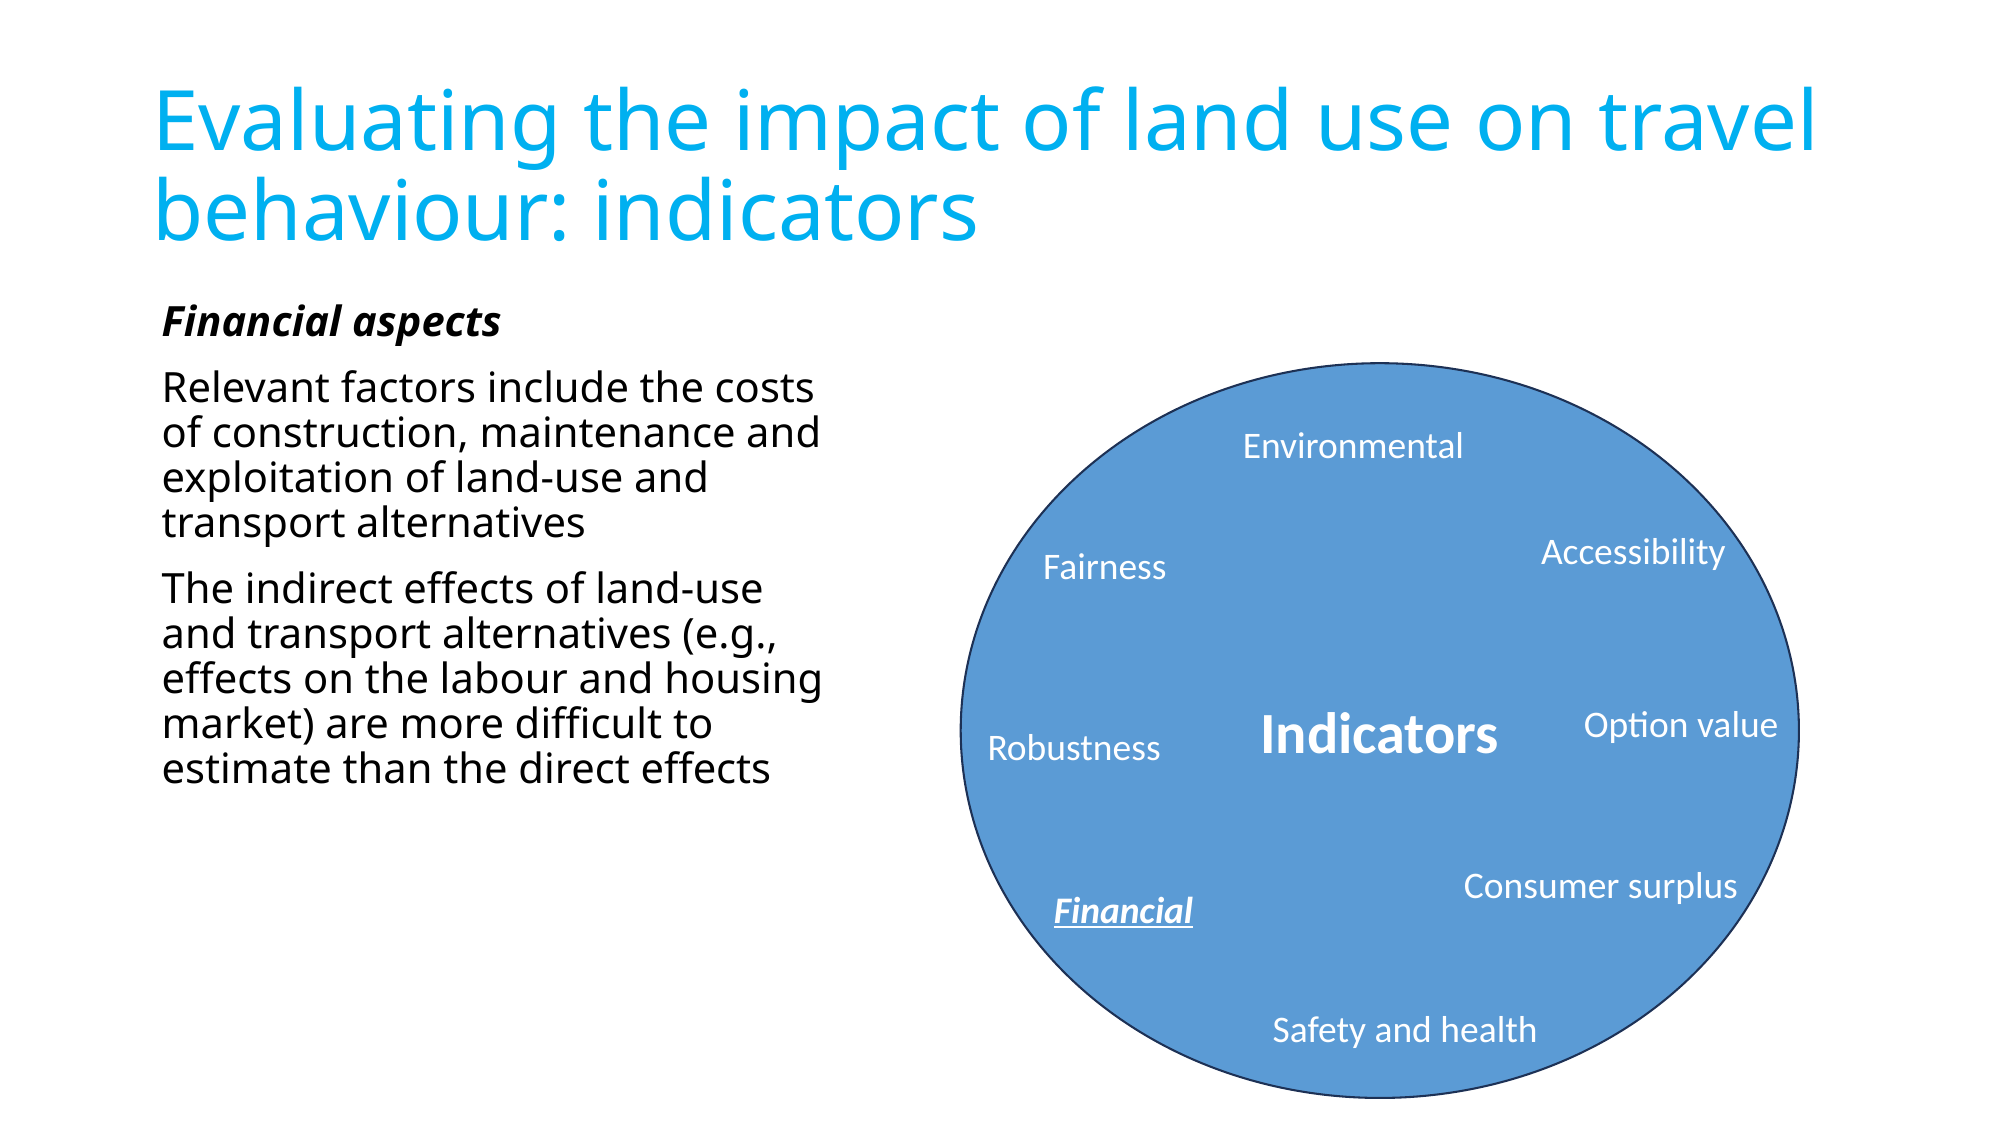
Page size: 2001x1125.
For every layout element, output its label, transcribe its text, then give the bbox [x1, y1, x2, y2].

title Evaluating the impact of land use on travel behaviour: indicators [137, 59, 1863, 278]
text_box Financial aspects Relevant factors include the costs of construction, maintenance and exploitation of land-use and transport alternatives The indirect effects of land-use and transport alternatives (e.g., effects on the labour and housing market) are more difficult to estimate than the direct effects [146, 292, 856, 1007]
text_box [960, 363, 1877, 1098]
